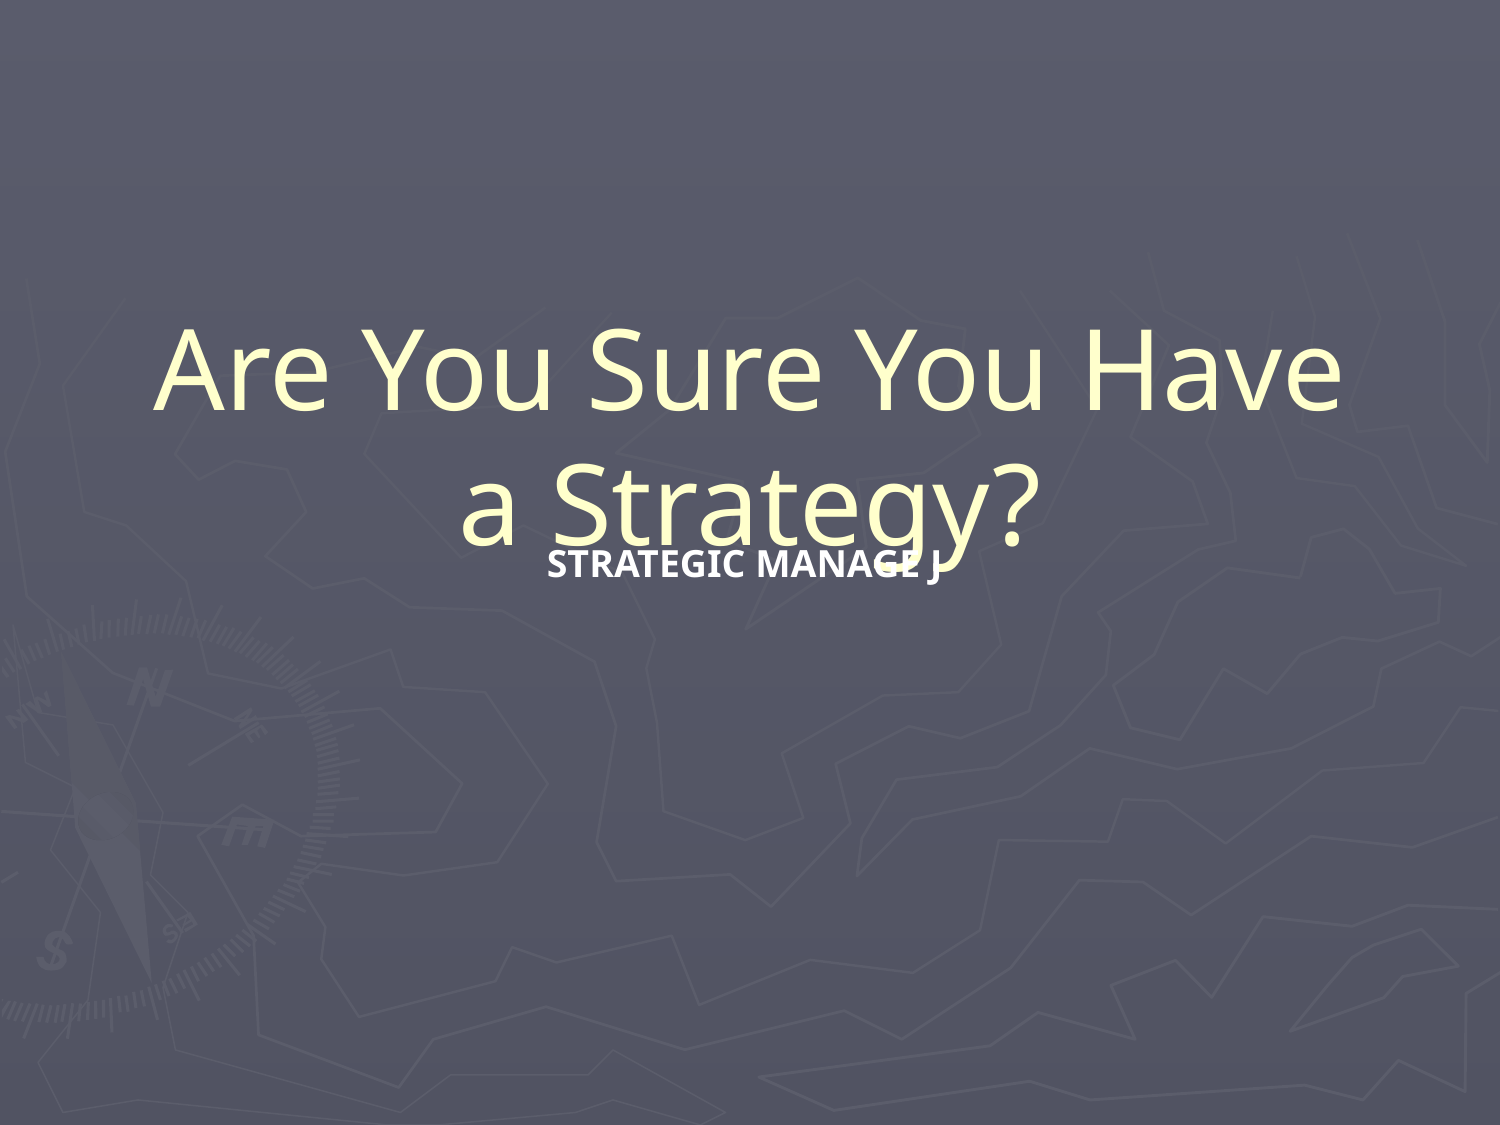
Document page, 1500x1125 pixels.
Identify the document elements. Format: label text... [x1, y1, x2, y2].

text_box STRATEGIC MANAGE J [532, 532, 968, 592]
title Are You Sure You Have a Strategy? [112, 289, 1388, 576]
